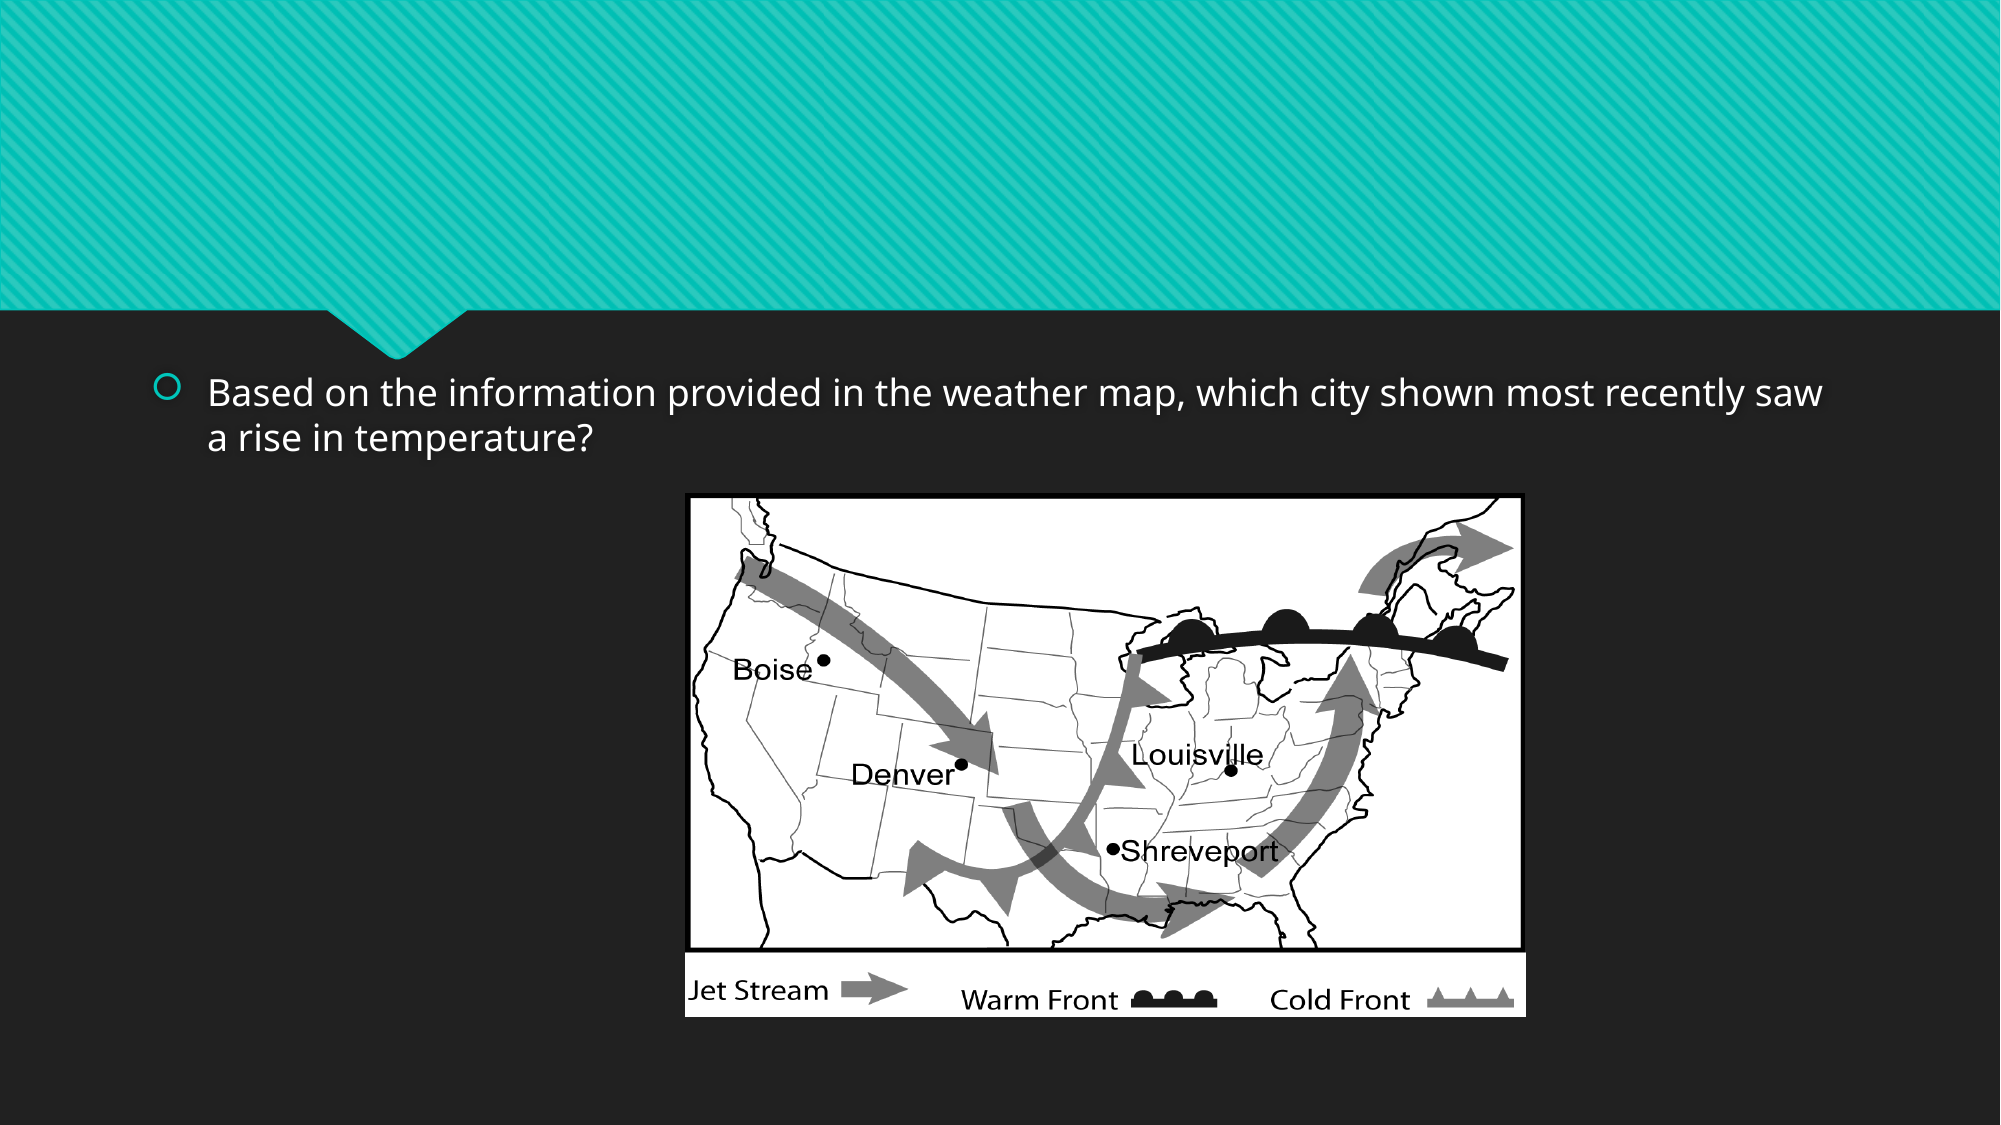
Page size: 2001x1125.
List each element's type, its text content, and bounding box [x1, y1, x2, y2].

picture [685, 493, 1526, 1017]
list Based on the information provided in the weather map, which city shown most recently saw a rise in temperature? [135, 115, 1868, 713]
